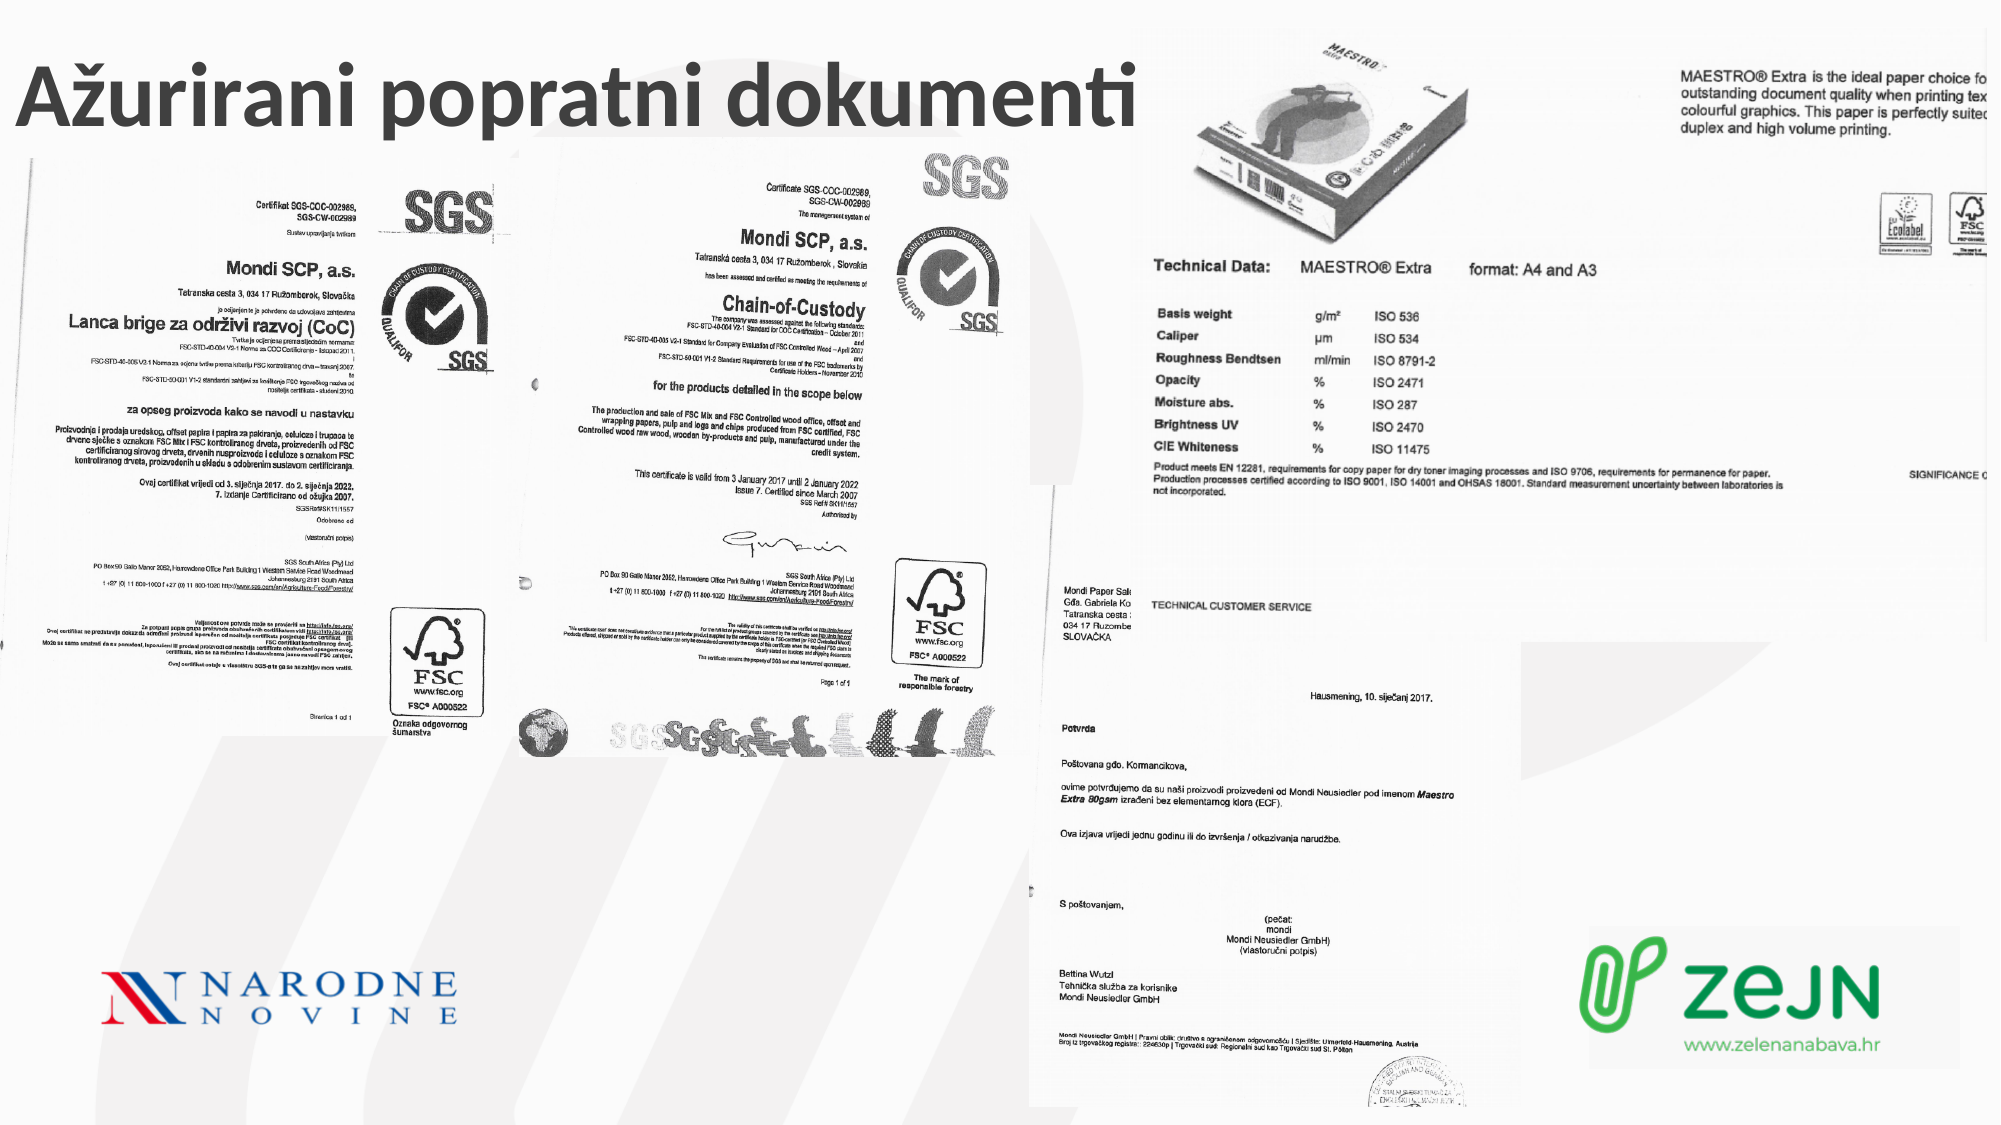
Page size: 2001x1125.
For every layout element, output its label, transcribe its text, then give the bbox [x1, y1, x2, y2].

title Ažurirani popratni dokumenti [0, 14, 1251, 179]
picture [0, 0, 2000, 1125]
